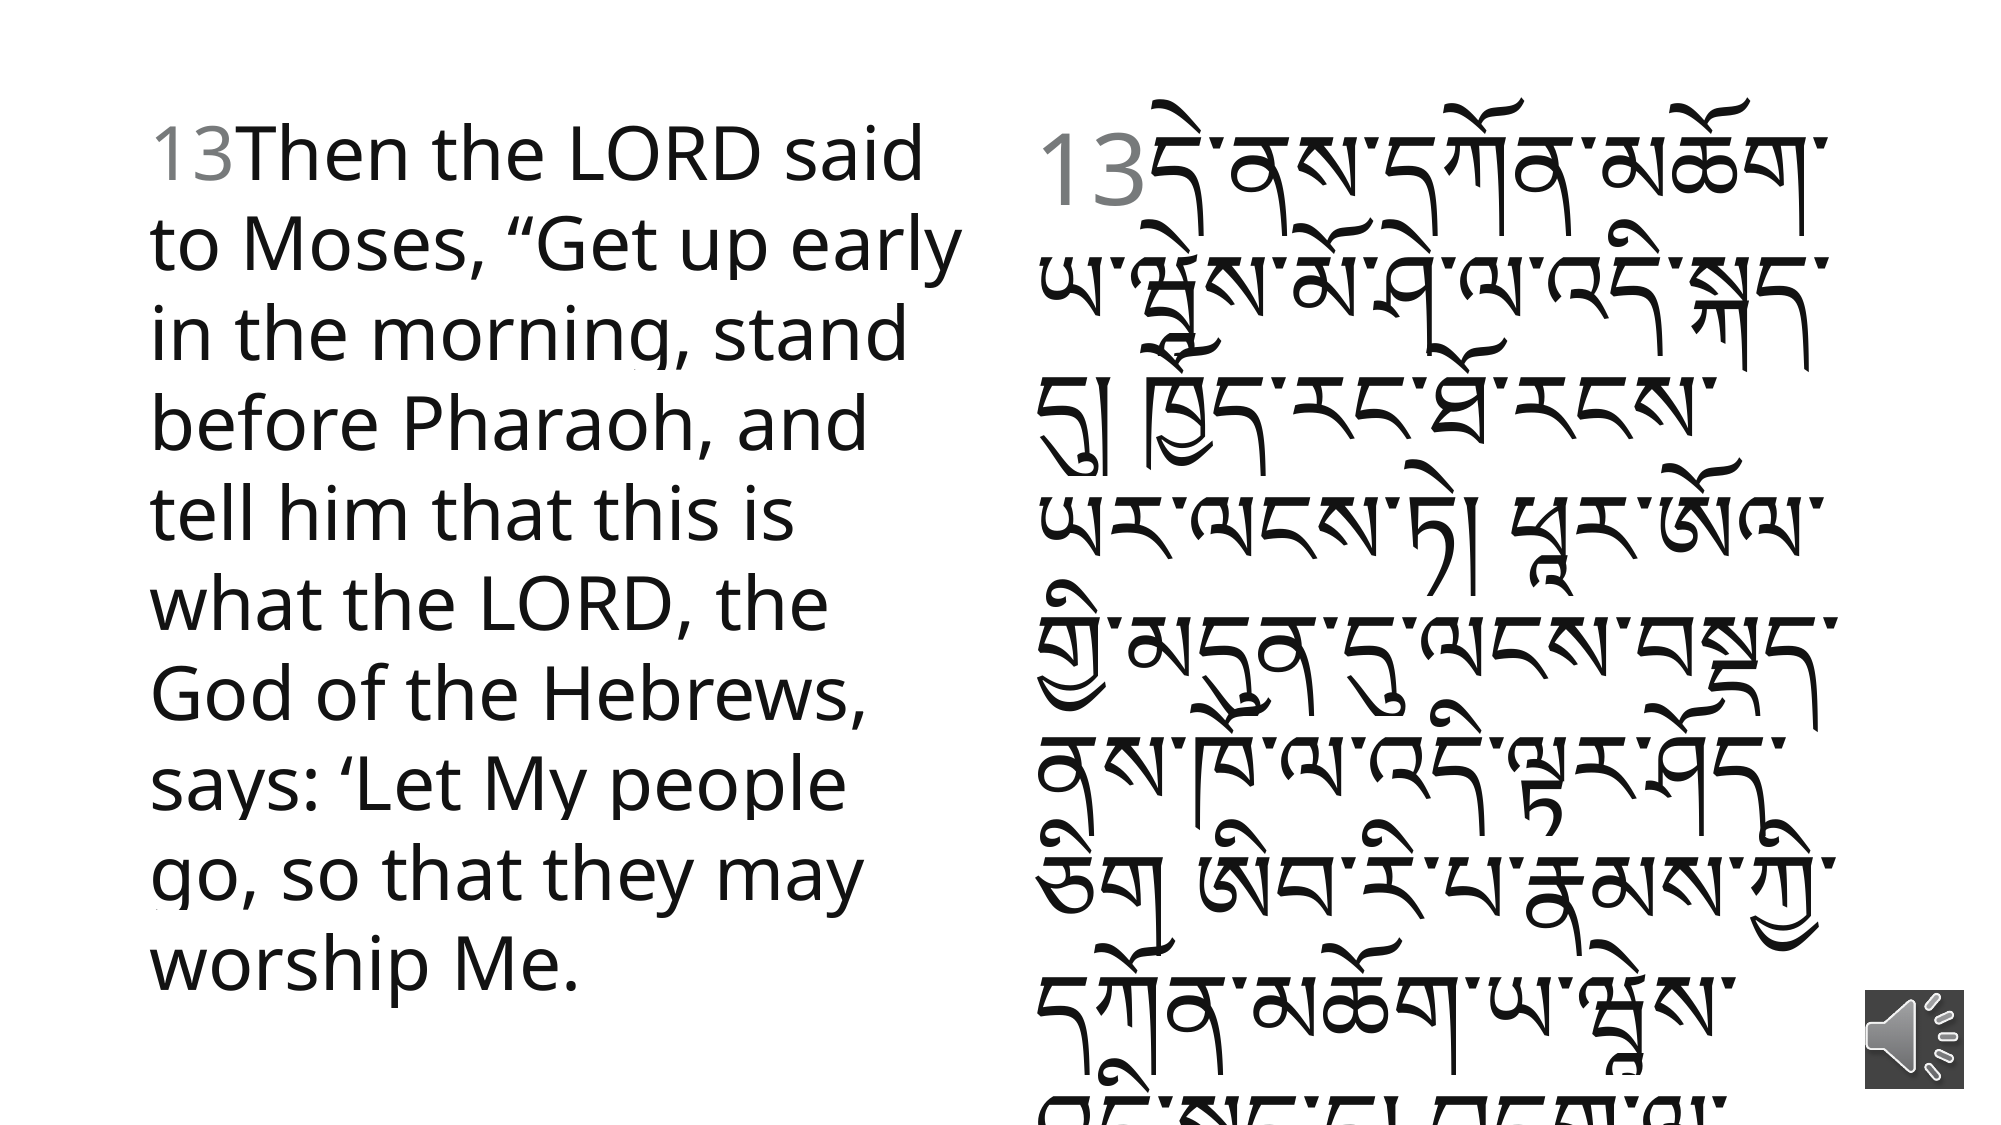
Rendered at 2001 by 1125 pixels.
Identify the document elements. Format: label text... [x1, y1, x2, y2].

picture [1864, 989, 1965, 1090]
text_box 13དེ་ནས་དཀོན་མཆོག་ཡ་ཝཱེས་མོ་ཤེ་ལ་འདི་སྐད་དུ། ཁྱོད་རང་ཐོ་རངས་ཡར་ལངས་ཏེ། ཕཱར་ཨོལ་གྱི་མདུན་དུ་ལངས་བསྡད་ནས་ཁོ་ལ་འདི་ལྟར་ཤོད་ཅིག ཨིབ་རི་པ་རྣམས་ཀྱི་དཀོན་མཆོག་ཡ་ཝཱེས་འདི་སྐད་དུ། བདག་ལ་བསྙེན་བཀུར་བྱེད་པའི་ཆེད་དུ་ངའི་འབངས་མི་འགྲོ་རུ་ཆུག [1019, 98, 1866, 1030]
text_box 13Then the Lord said to Moses, “Get up early in the morning, stand before Pharaoh, and tell him that this is what the Lord, the God of the Hebrews, says: ‘Let My people go, so that they may worship Me. [134, 98, 981, 1030]
